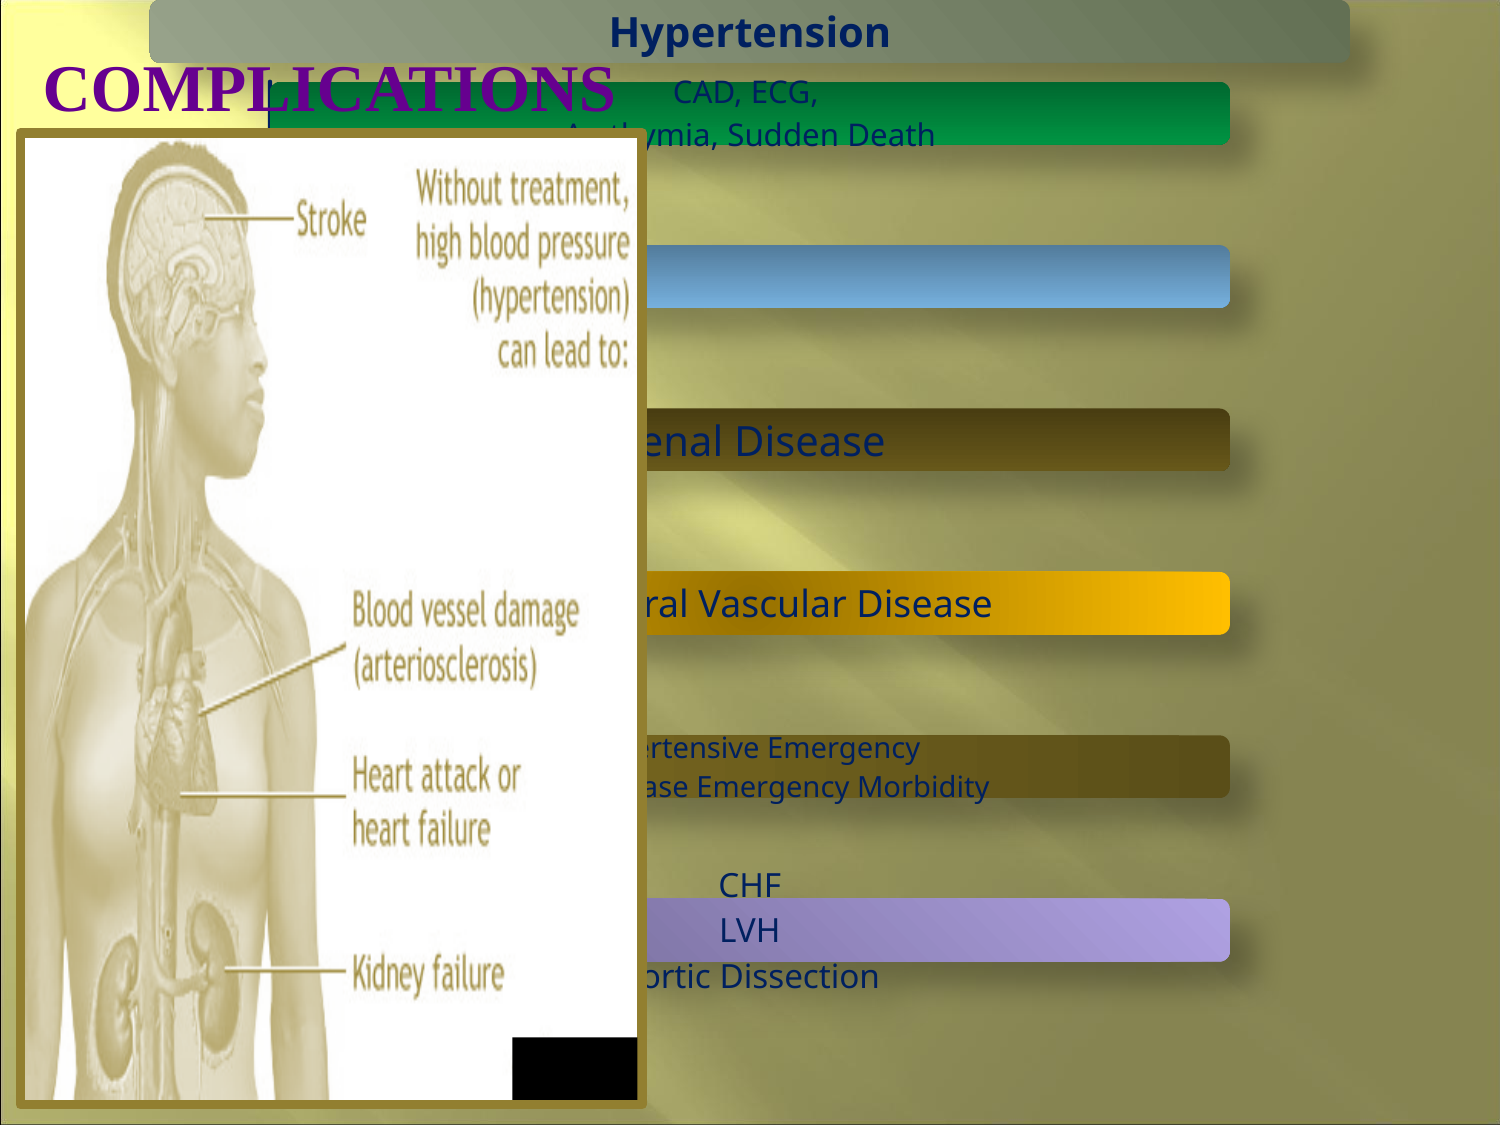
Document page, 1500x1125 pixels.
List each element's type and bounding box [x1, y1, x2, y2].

picture [24, 137, 638, 1101]
text_box [0, 0, 1500, 1125]
